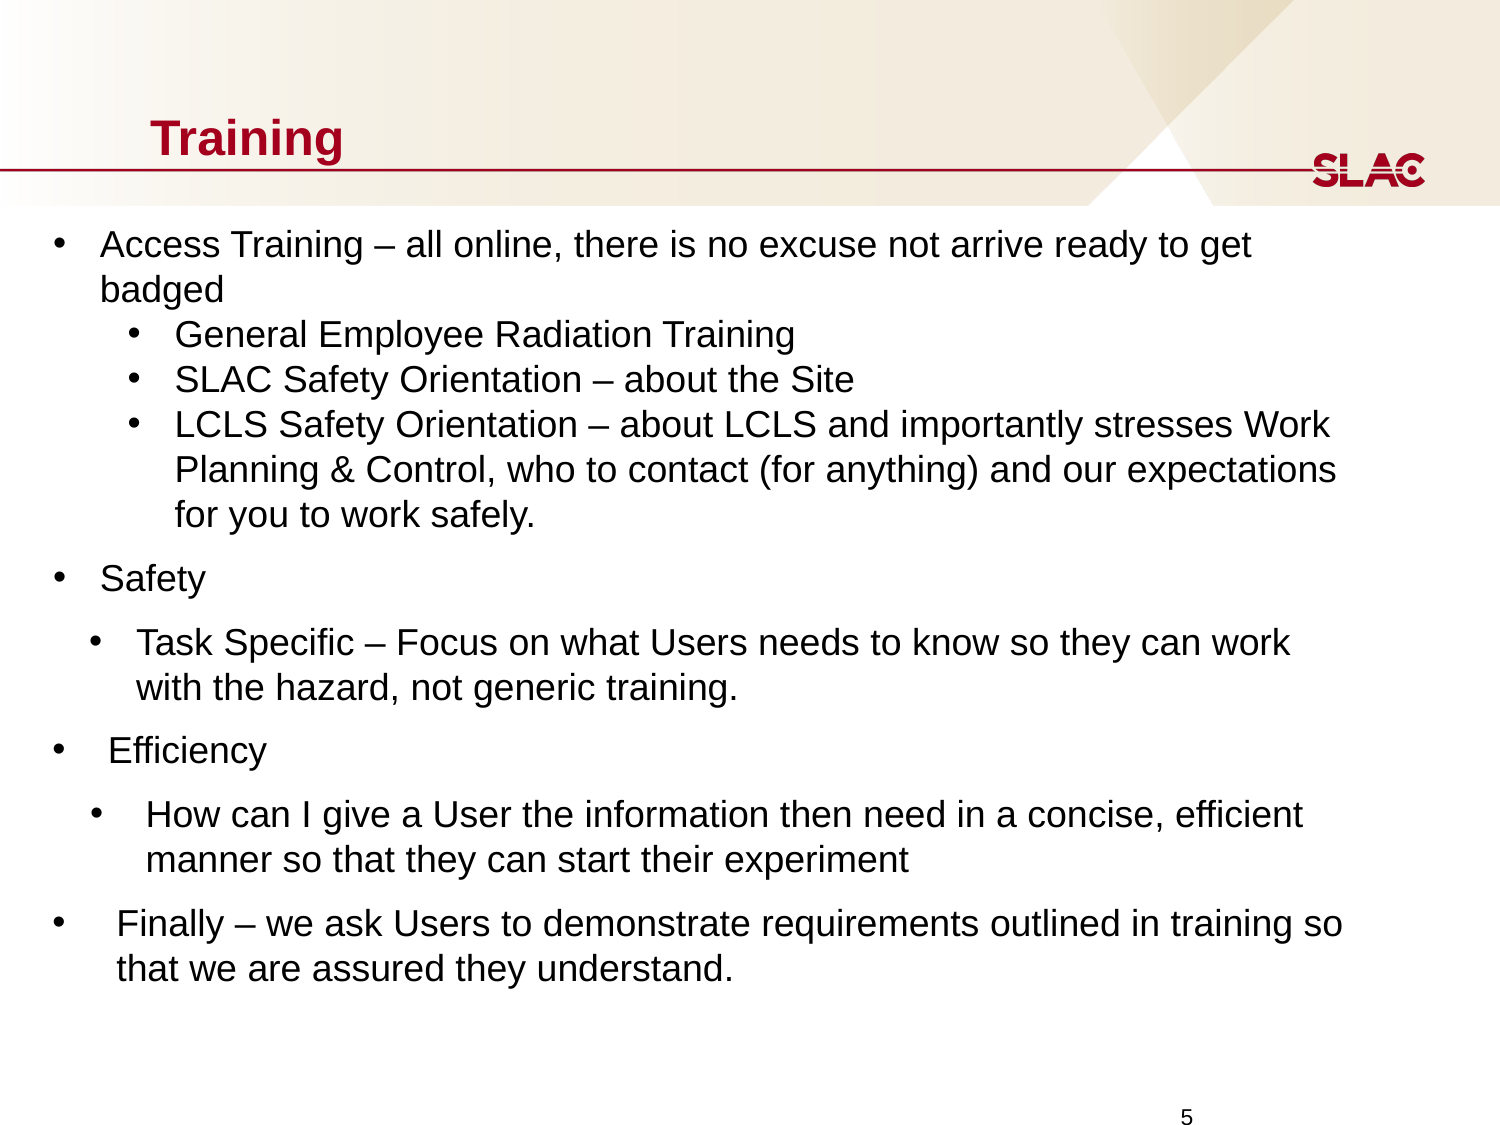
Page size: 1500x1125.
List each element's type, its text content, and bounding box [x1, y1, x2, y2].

text_box Access Training – all online, there is no excuse not arrive ready to get badged General Employee Radiation Training SLAC Safety Orientation – about the Site LCLS Safety Orientation – about LCLS and importantly stresses Work Planning & Control, who to contact (for anything) and our expectations for you to work safely. Safety Task Specific – Focus on what Users needs to know so they can work with the hazard, not generic training. Efficiency How can I give a User the information then need in a concise, efficient manner so that they can start their experiment Finally – we ask Users to demonstrate requirements outlined in training so that we are assured they understand. [37, 212, 1375, 997]
picture [0, 0, 1500, 206]
title Training [150, 11, 1473, 166]
slide_number 5 [1168, 1078, 1482, 1125]
